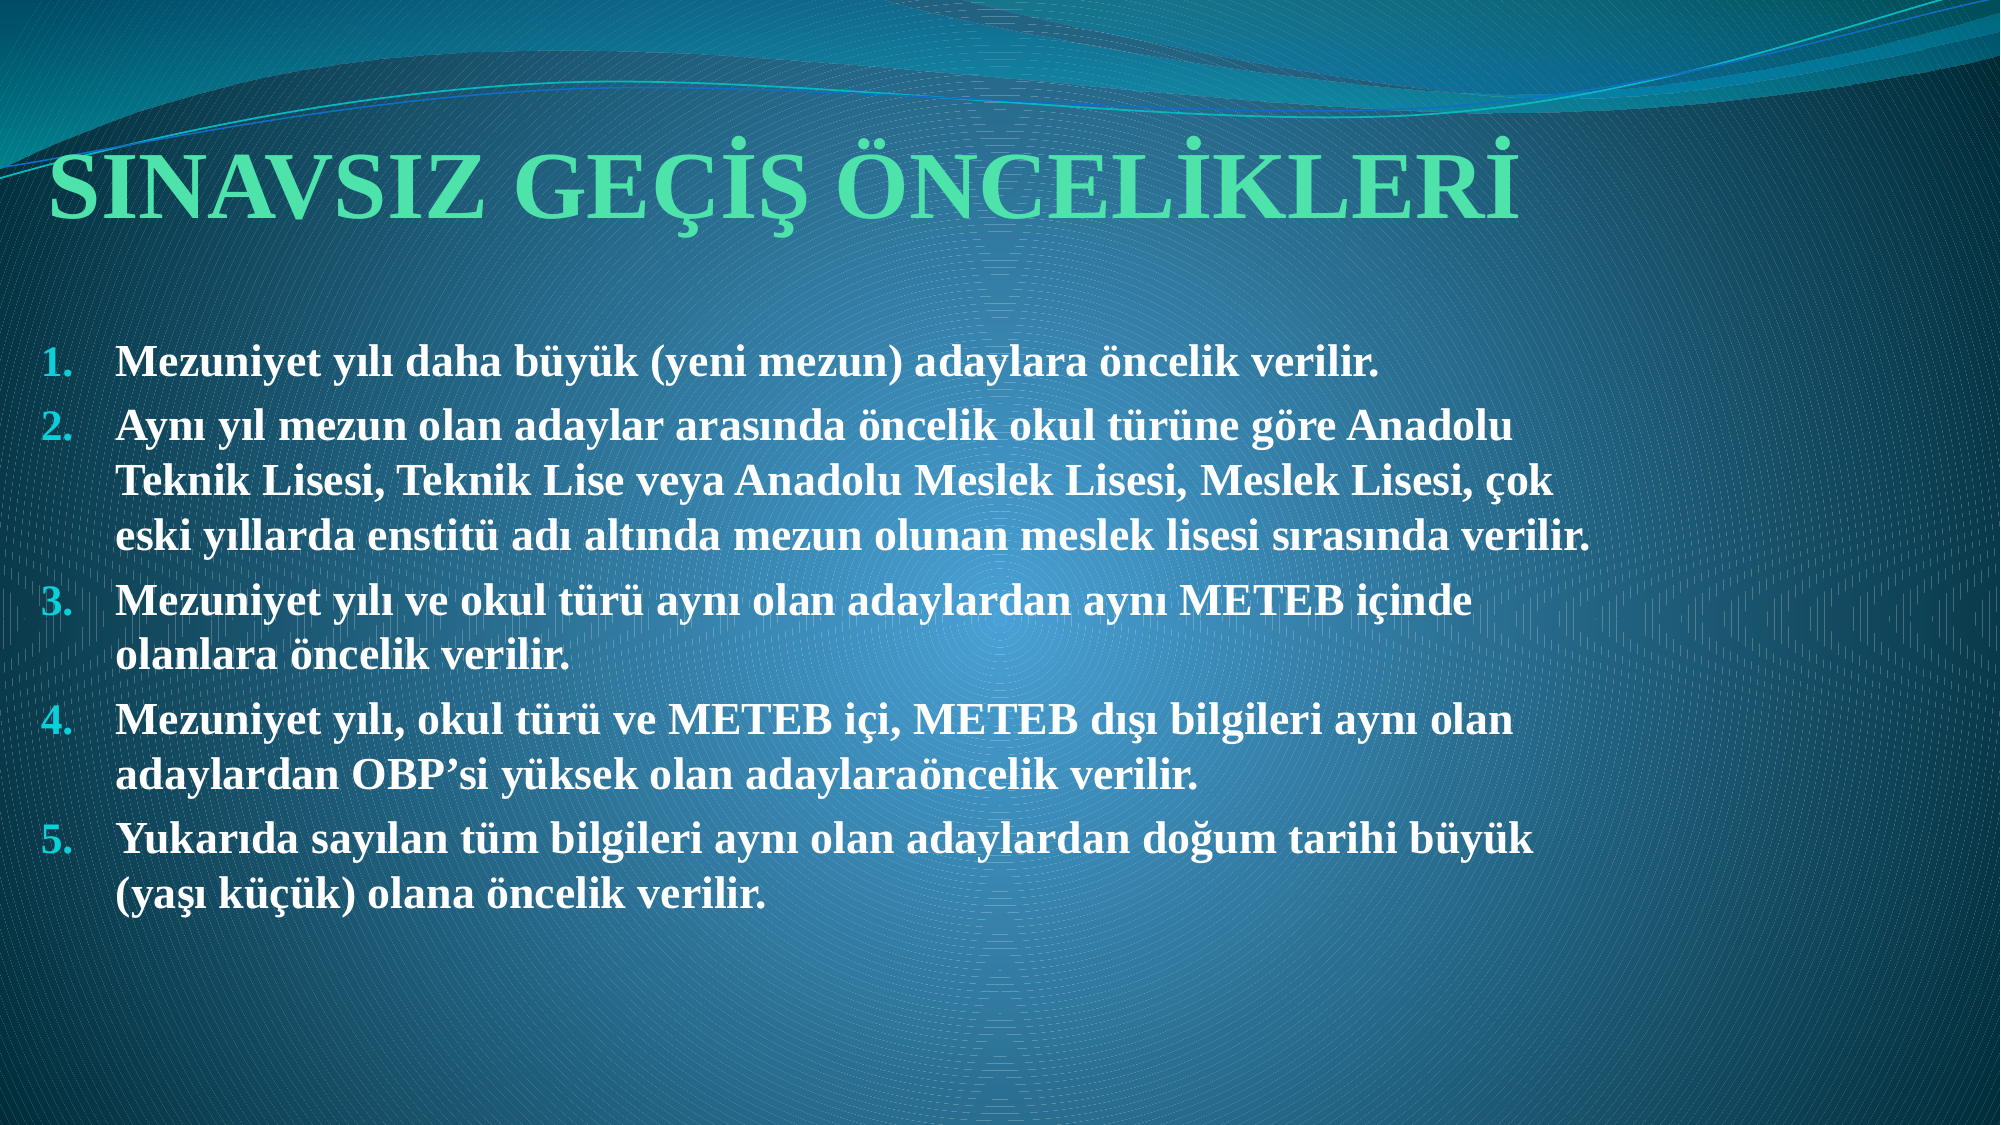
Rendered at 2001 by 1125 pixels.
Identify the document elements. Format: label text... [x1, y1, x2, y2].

title SINAVSIZ GEÇİŞ ÖNCELİKLERİ [27, 68, 1544, 292]
list Mezuniyet yılı daha büyük (yeni mezun) adaylara öncelik verilir. Aynı yıl mezun olan adaylar arasında öncelik okul türüne göre Anadolu Teknik Lisesi, Teknik Lise veya Anadolu Meslek Lisesi, Meslek Lisesi, çok eski yıllarda enstitü adı altında mezun olunan meslek lisesi sırasında verilir. Mezuniyet yılı ve okul türü aynı olan adaylardan aynı METEB içinde olanlara öncelik verilir. Mezuniyet yılı, okul türü ve METEB içi, METEB dışı bilgileri aynı olan adaylardan OBP’si yüksek olan adaylaraöncelik verilir. Yukarıda sayılan tüm bilgileri aynı olan adaylardan doğum tarihi büyük (yaşı küçük) olana öncelik verilir. [33, 323, 1625, 1115]
